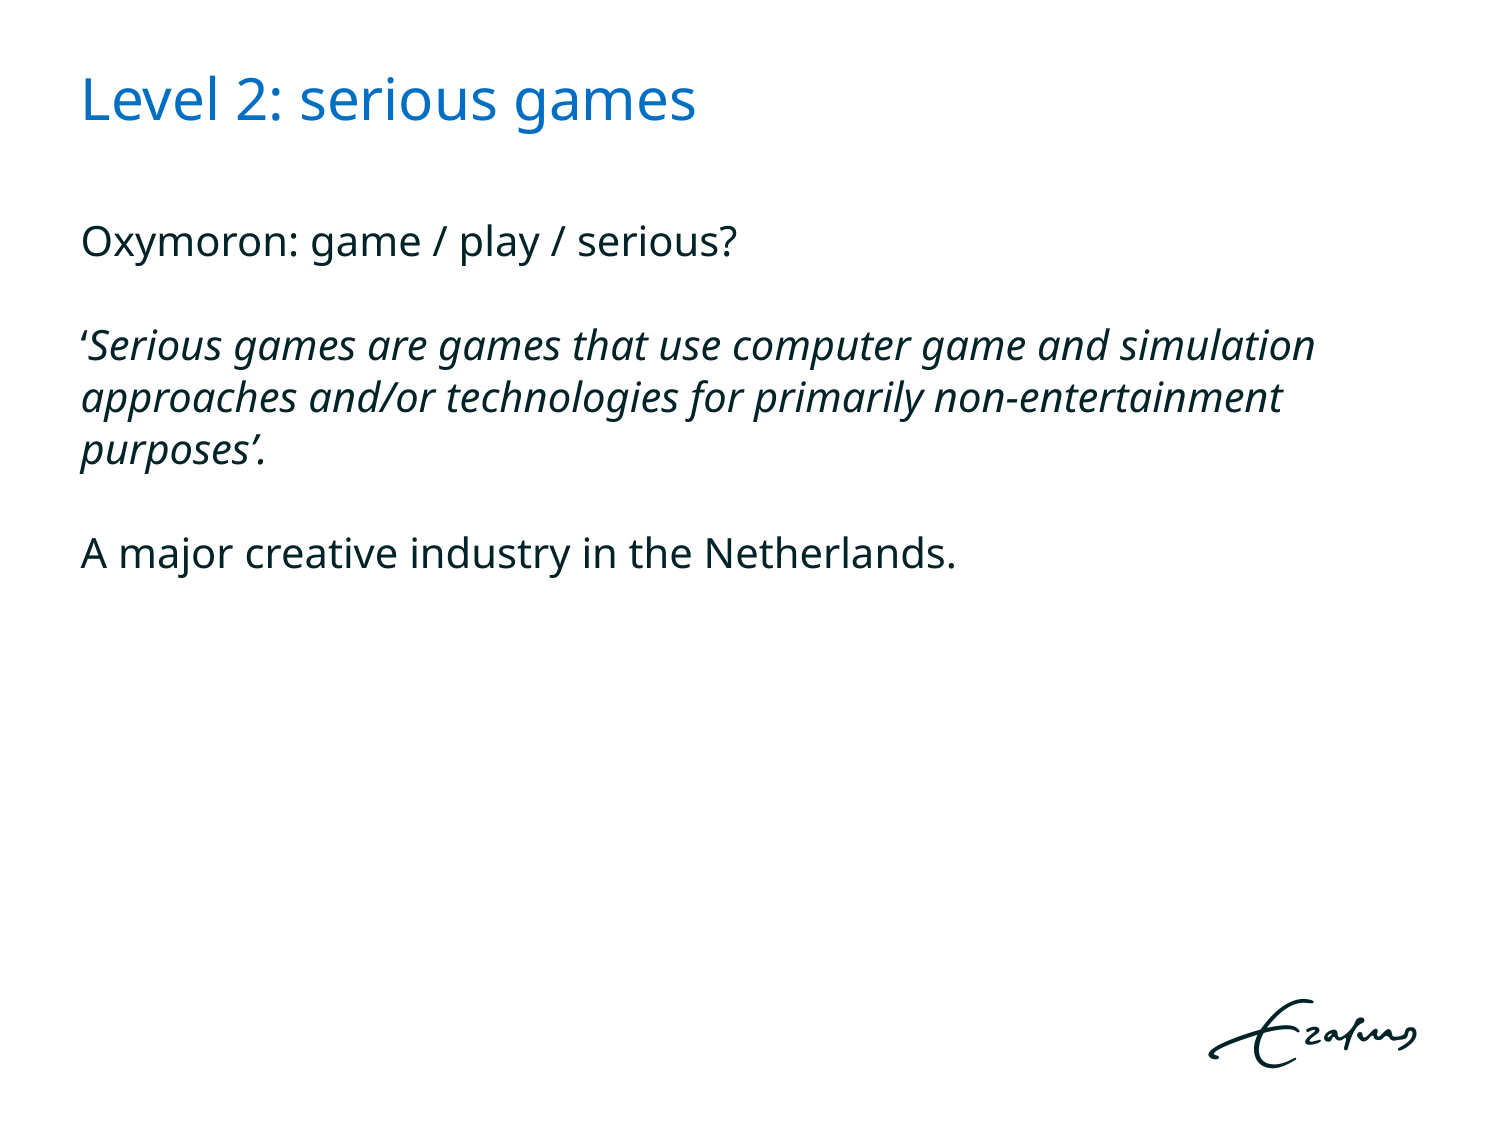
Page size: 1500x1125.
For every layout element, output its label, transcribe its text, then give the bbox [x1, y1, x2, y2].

picture [1198, 986, 1434, 1081]
list Oxymoron: game / play / serious? ‘Serious games are games that use computer game and simulation approaches and/or technologies for primarily non-entertainment purposes’. A major creative industry in the Netherlands. [80, 212, 1422, 981]
title Level 2: serious games [80, 64, 1422, 201]
